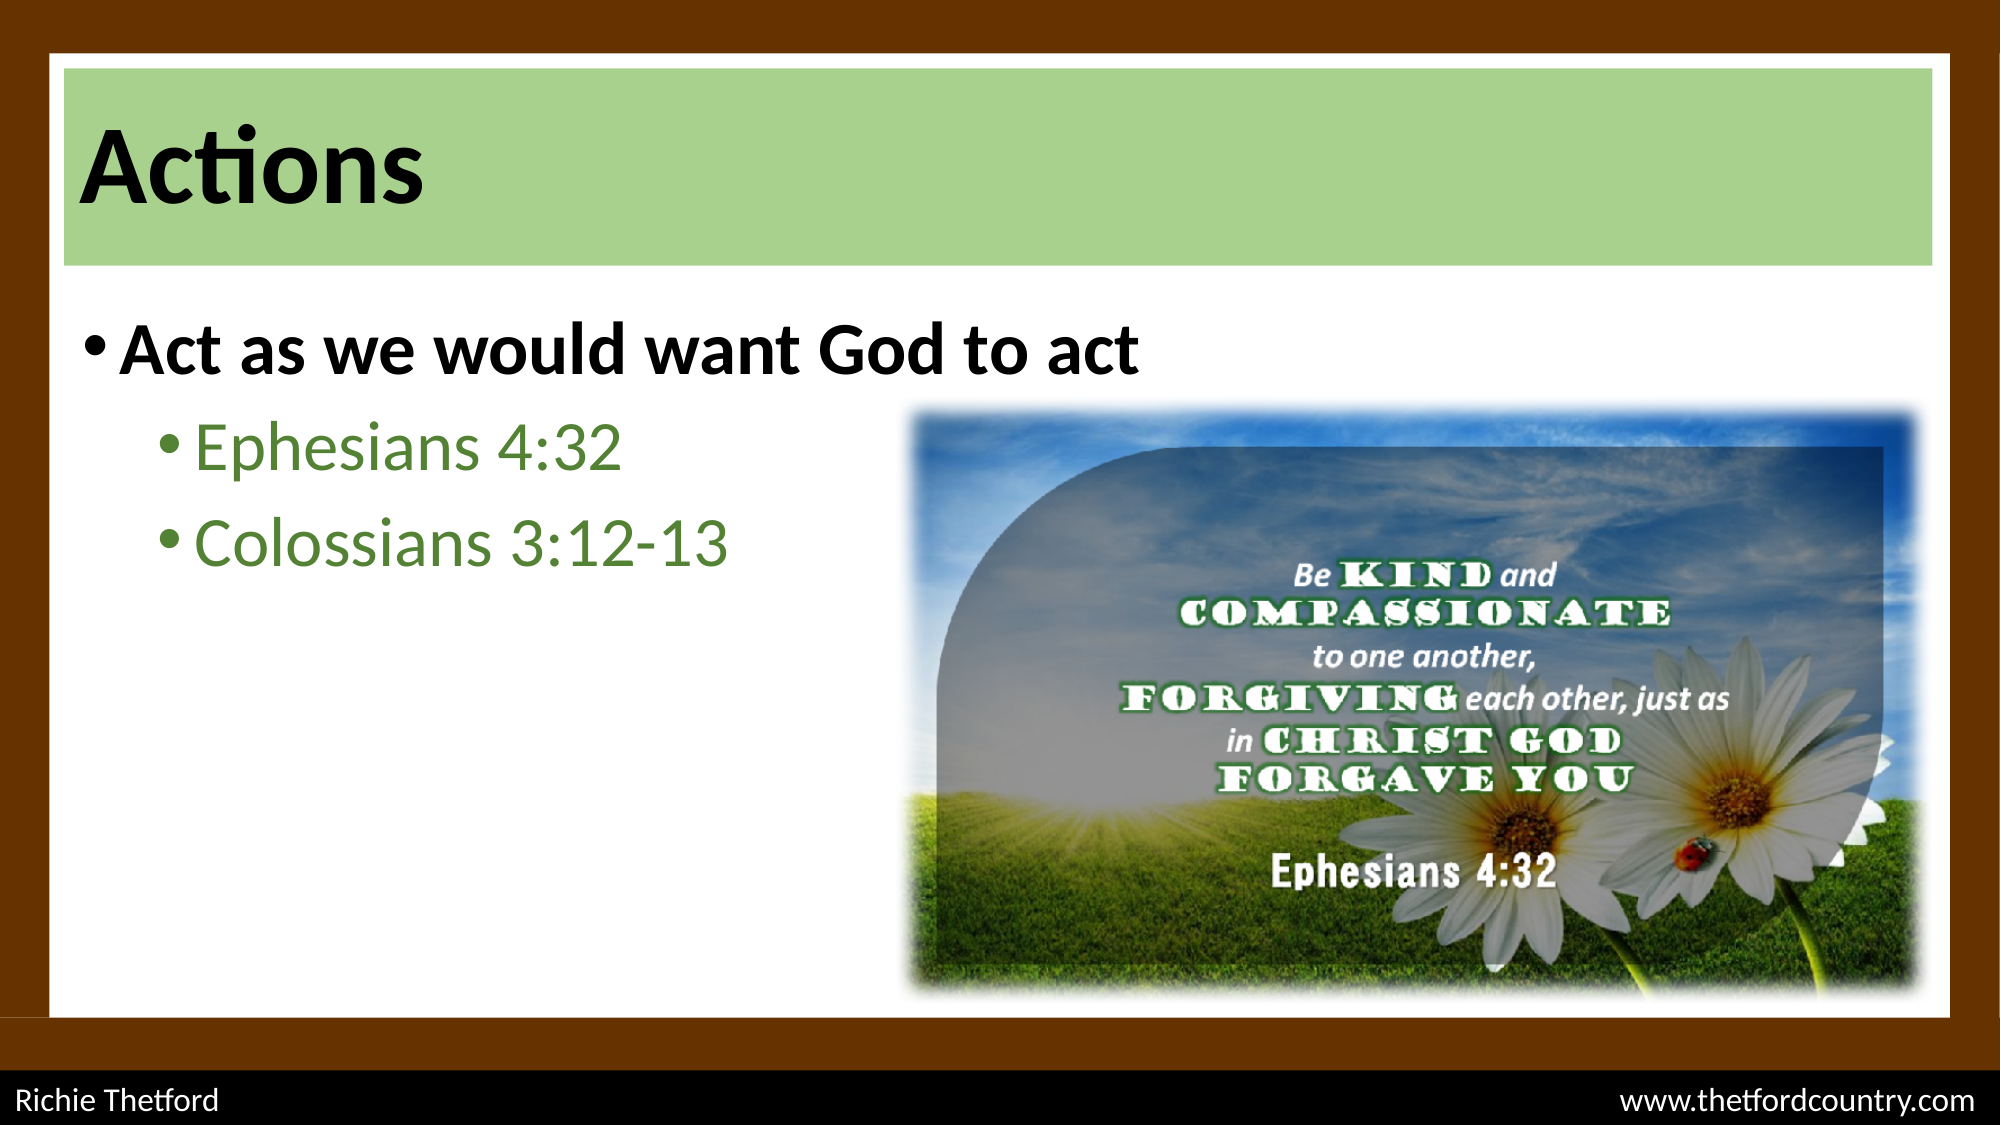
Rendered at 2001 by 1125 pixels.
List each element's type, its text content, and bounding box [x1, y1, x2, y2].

text_box [0, 1016, 2000, 1070]
title Actions [64, 68, 1933, 266]
text_box [0, 0, 50, 1019]
picture [895, 395, 1933, 1005]
text_box [50, 0, 2000, 54]
list Act as we would want God to act Ephesians 4:32 Colossians 3:12-13 [67, 292, 1933, 1006]
text_box [1949, 25, 2000, 1045]
text_box Richie Thetford www.thetfordcountry.com [0, 1070, 2000, 1125]
